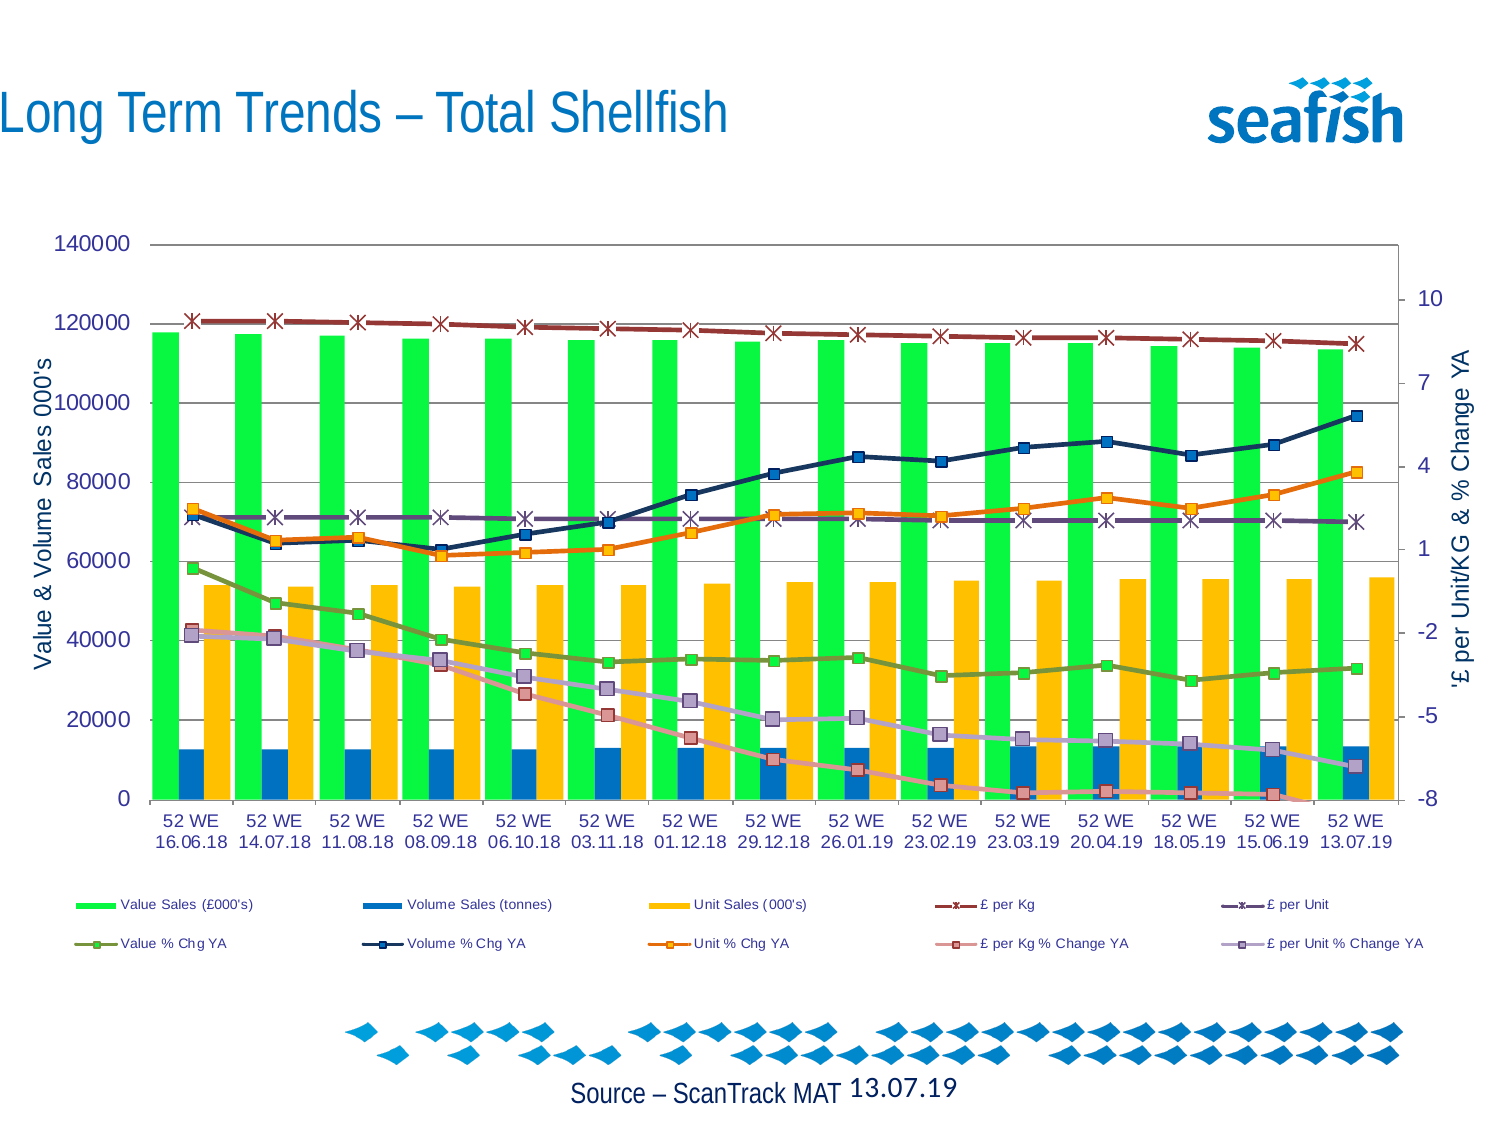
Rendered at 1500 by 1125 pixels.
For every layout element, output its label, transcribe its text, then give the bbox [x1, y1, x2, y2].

text_box Source – ScanTrack MAT [0, 1067, 857, 1117]
picture [842, 1072, 1001, 1114]
title Long Term Trends – Total Shellfish [0, 82, 1483, 185]
picture [345, 1022, 1403, 1065]
picture [24, 219, 1476, 965]
